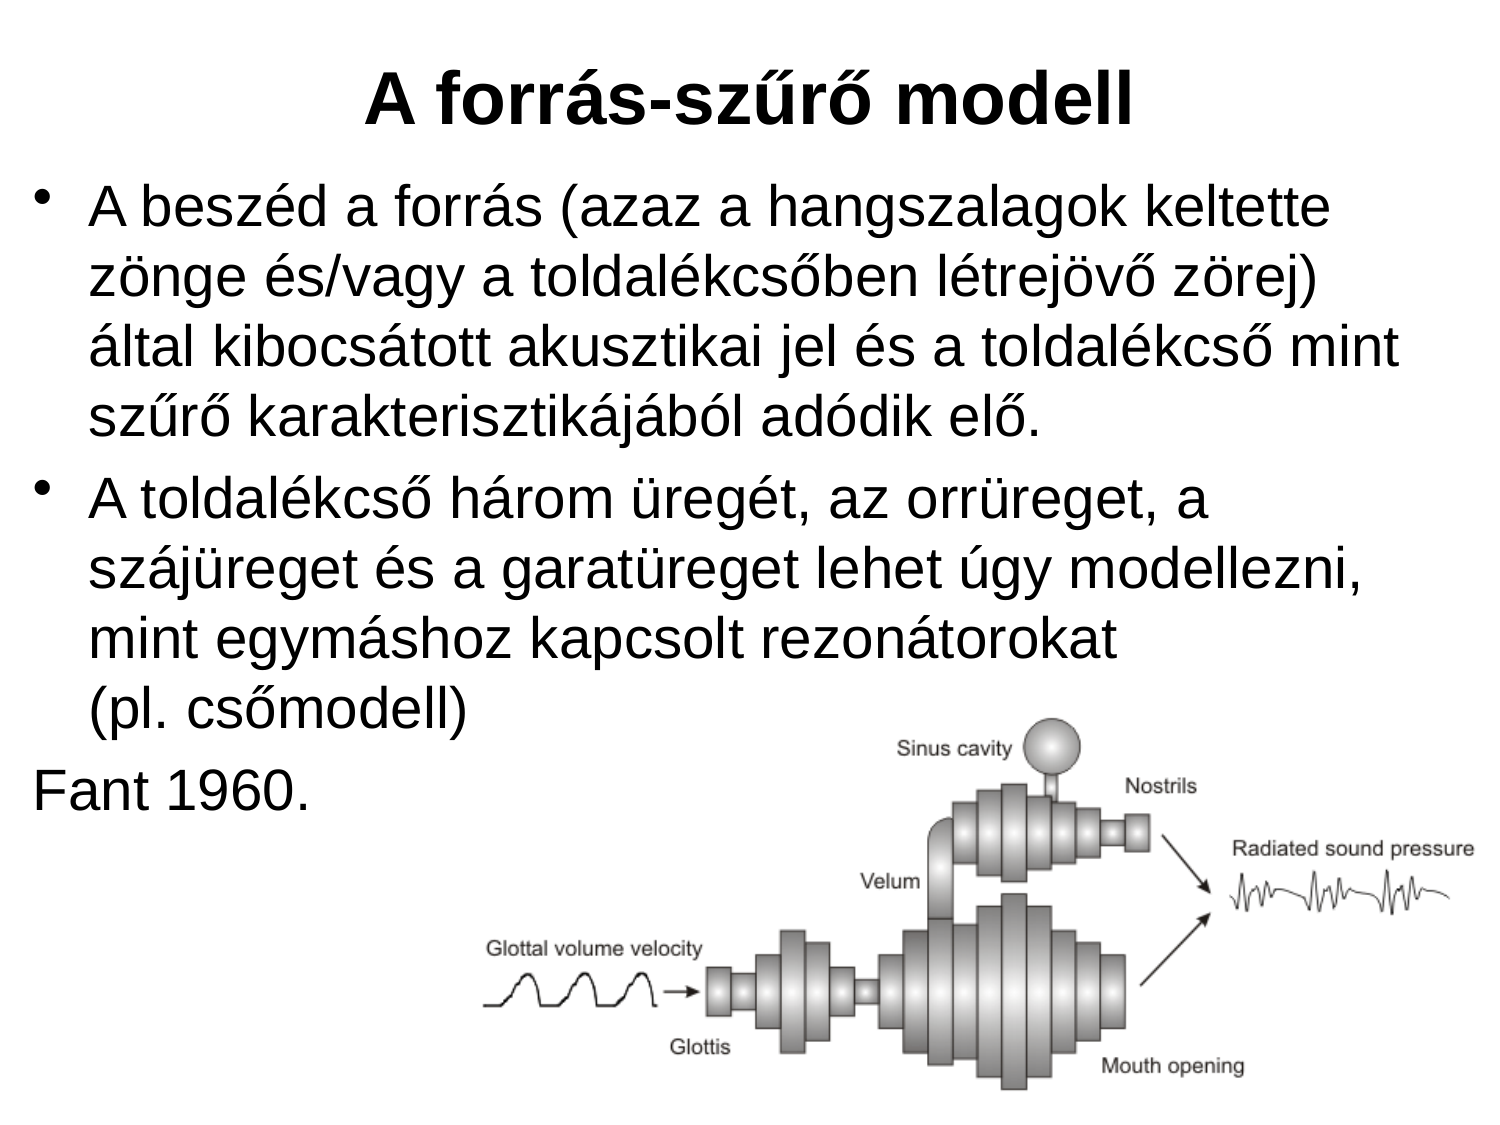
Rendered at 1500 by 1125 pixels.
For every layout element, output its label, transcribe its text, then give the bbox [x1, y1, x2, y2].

list A beszéd a forrás (azaz a hangszalagok keltette zönge és/vagy a toldalékcsőben létrejövő zörej) által kibocsátott akusztikai jel és a toldalékcső mint szűrő karakterisztikájából adódik elő. A toldalékcső három üregét, az orrüreget, a szájüreget és a garatüreget lehet úgy modellezni, mint egymáshoz kapcsolt rezonátorokat (pl. csőmodell). Fant 1960. [17, 160, 1447, 996]
picture [466, 708, 1483, 1107]
title A forrás-szűrő modell [75, 19, 1425, 160]
